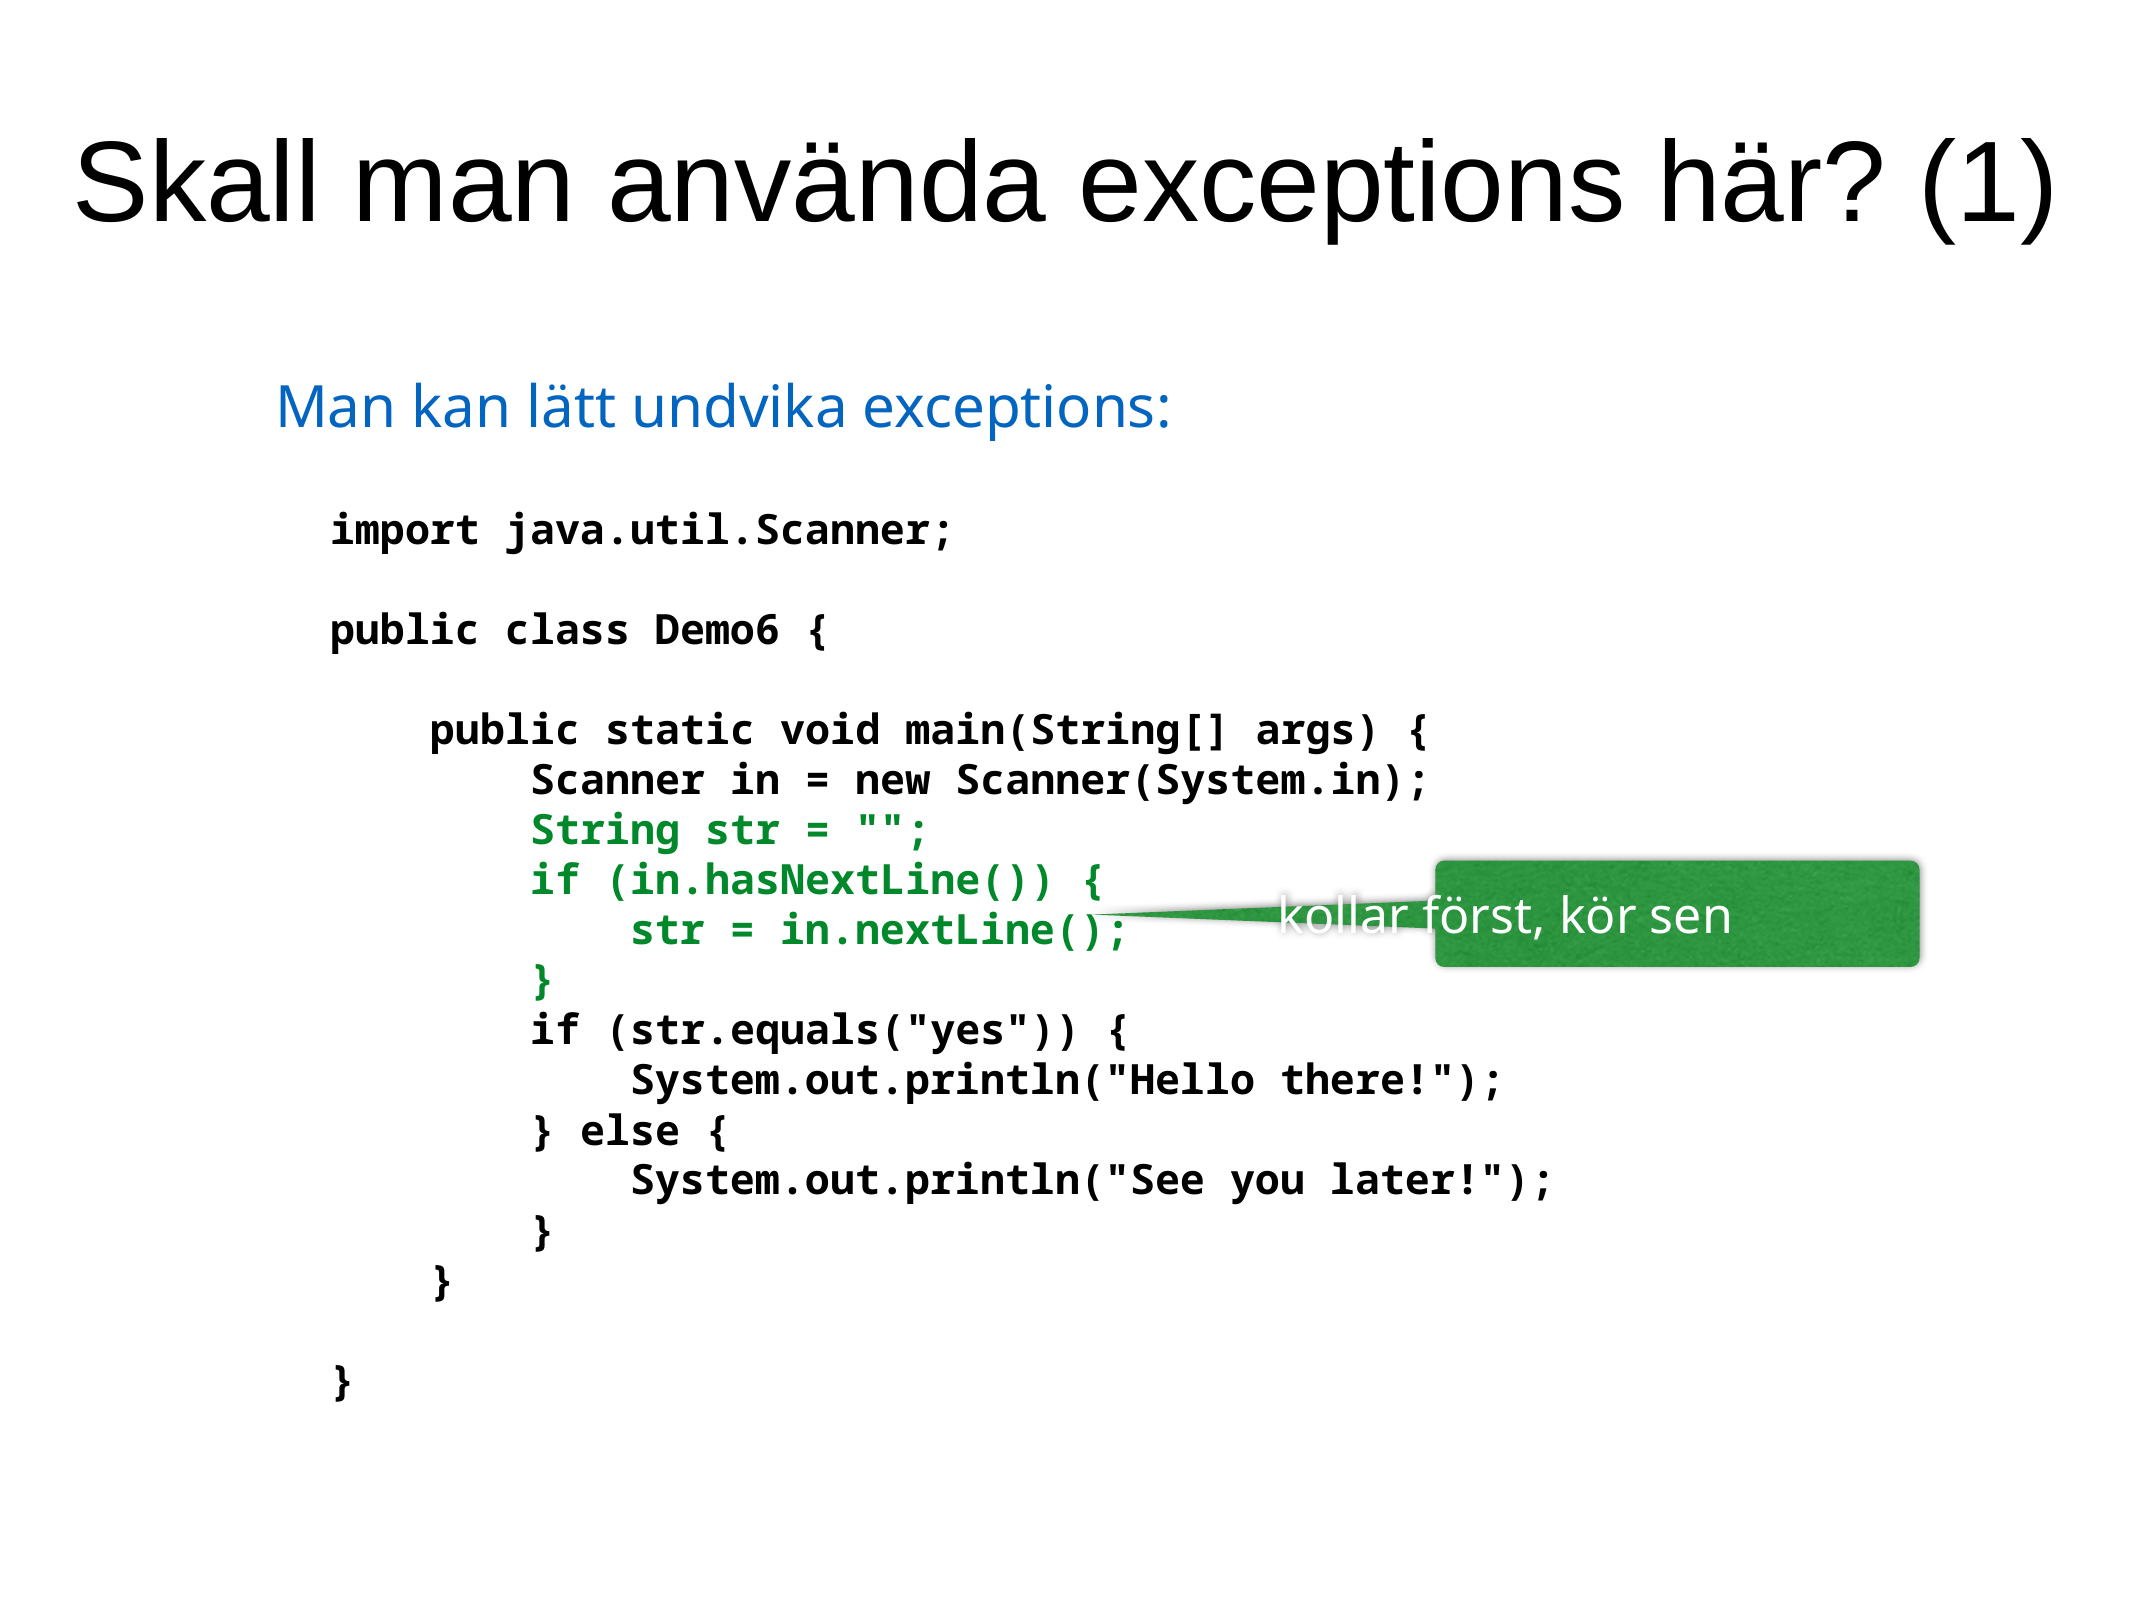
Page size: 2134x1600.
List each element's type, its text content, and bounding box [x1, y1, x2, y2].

text_box Man kan lätt undvika exceptions: [275, 369, 1220, 440]
text_box kollar först, kör sen [1091, 860, 1920, 967]
text_box import java.util.Scanner; public class Demo6 { public static void main(String[] args) { Scanner in = new Scanner(System.in); String str = ""; if (in.hasNextLine()) { str = in.nextLine(); } if (str.equals("yes")) { System.out.println("Hello there!"); } else { System.out.println("See you later!"); } } } [330, 502, 2134, 1404]
text_box Skall man använda exceptions här? (1) [10, 0, 2123, 353]
